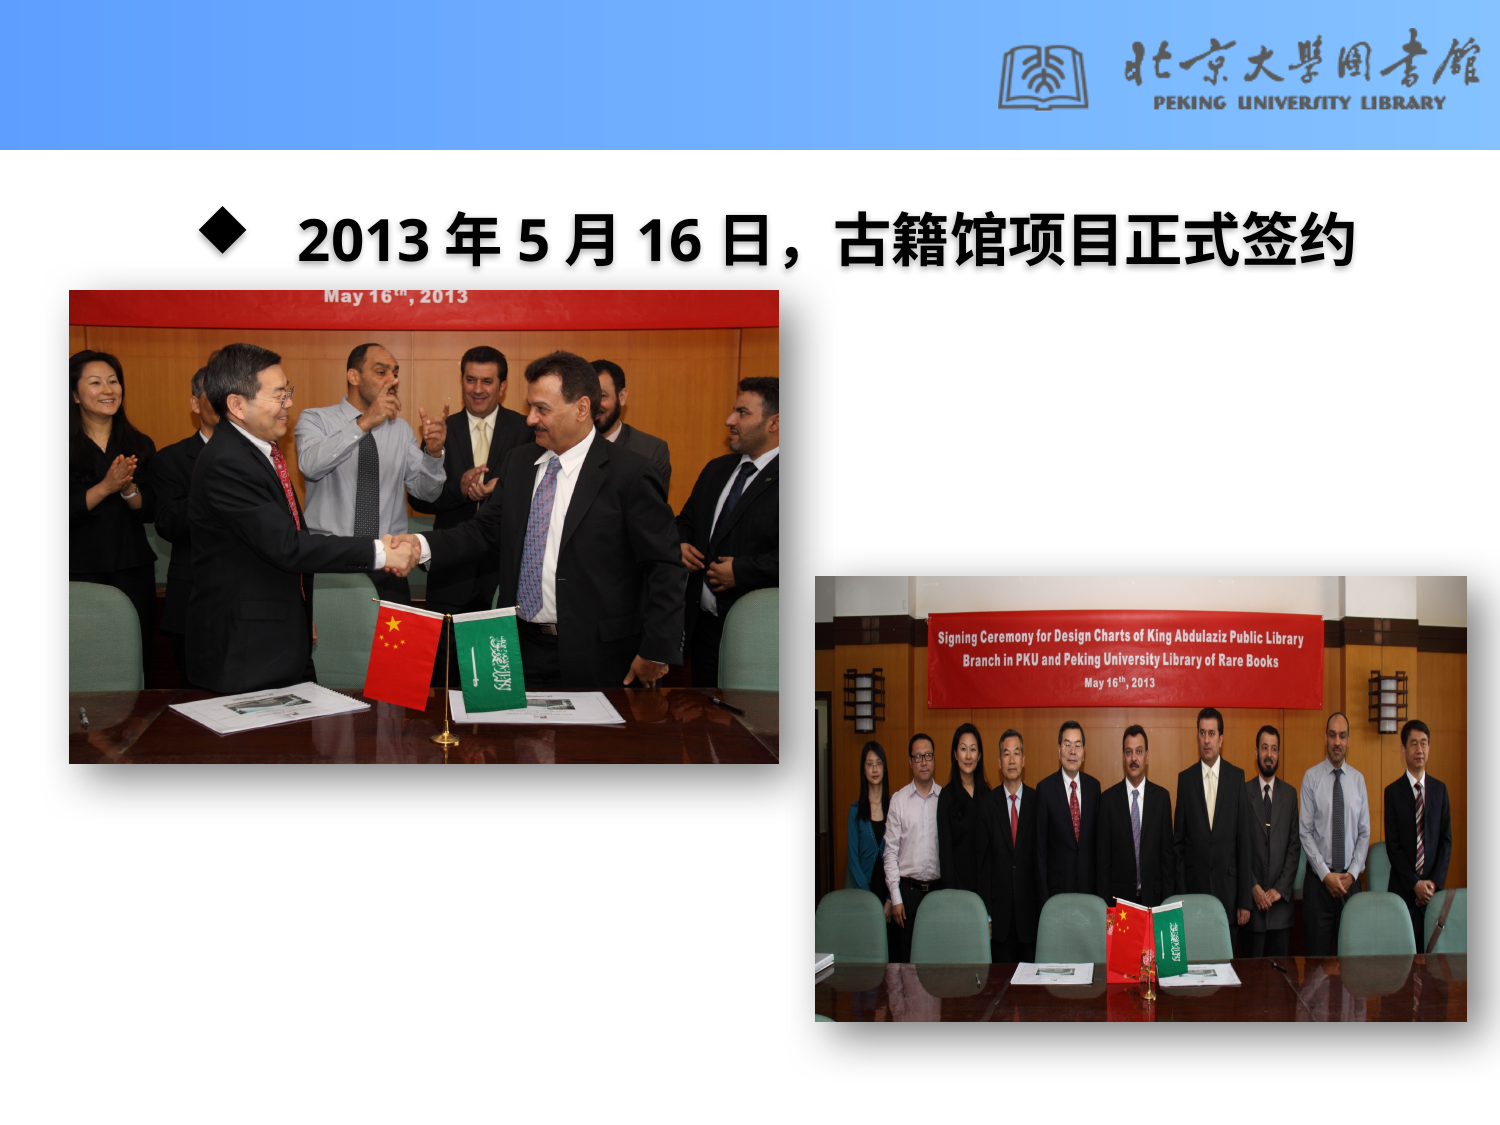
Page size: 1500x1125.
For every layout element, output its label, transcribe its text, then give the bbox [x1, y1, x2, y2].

picture [69, 290, 779, 764]
picture [815, 576, 1467, 1022]
picture [997, 28, 1483, 117]
text_box 2013年5月16日，古籍馆项目正式签约 [69, 160, 1483, 280]
text_box [0, 0, 1500, 150]
